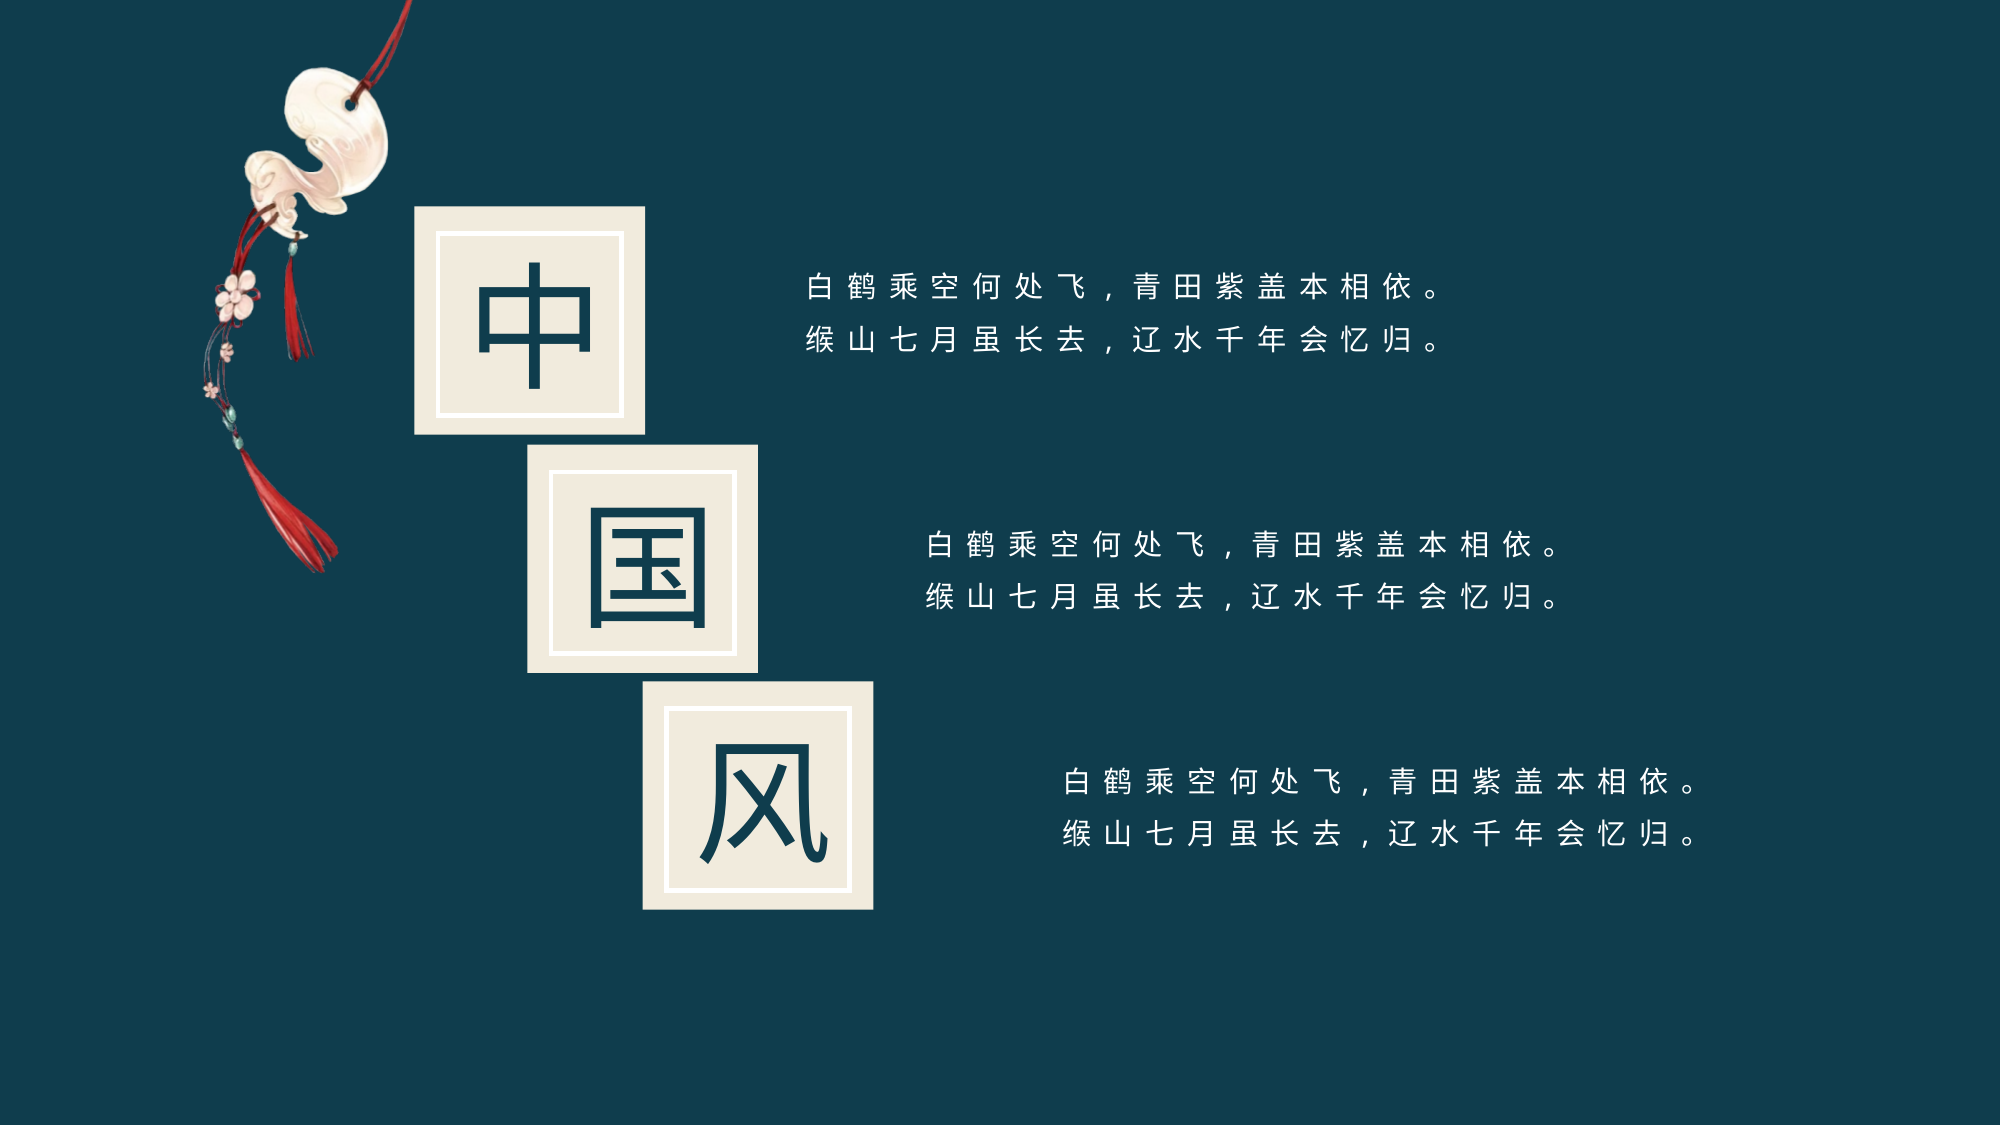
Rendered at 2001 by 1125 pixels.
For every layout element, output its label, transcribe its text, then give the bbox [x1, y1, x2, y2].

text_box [642, 681, 874, 910]
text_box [414, 206, 646, 435]
text_box 白鹤乘空何处飞,青田紫盖本相依。缑山七月虽长去,辽水千年会忆归。 [910, 501, 1563, 621]
picture [41, 0, 471, 603]
text_box 白鹤乘空何处飞,青田紫盖本相依。缑山七月虽长去,辽水千年会忆归。 [791, 243, 1444, 364]
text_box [527, 444, 759, 673]
text_box 白鹤乘空何处飞,青田紫盖本相依。缑山七月虽长去,辽水千年会忆归。 [1047, 737, 1700, 858]
